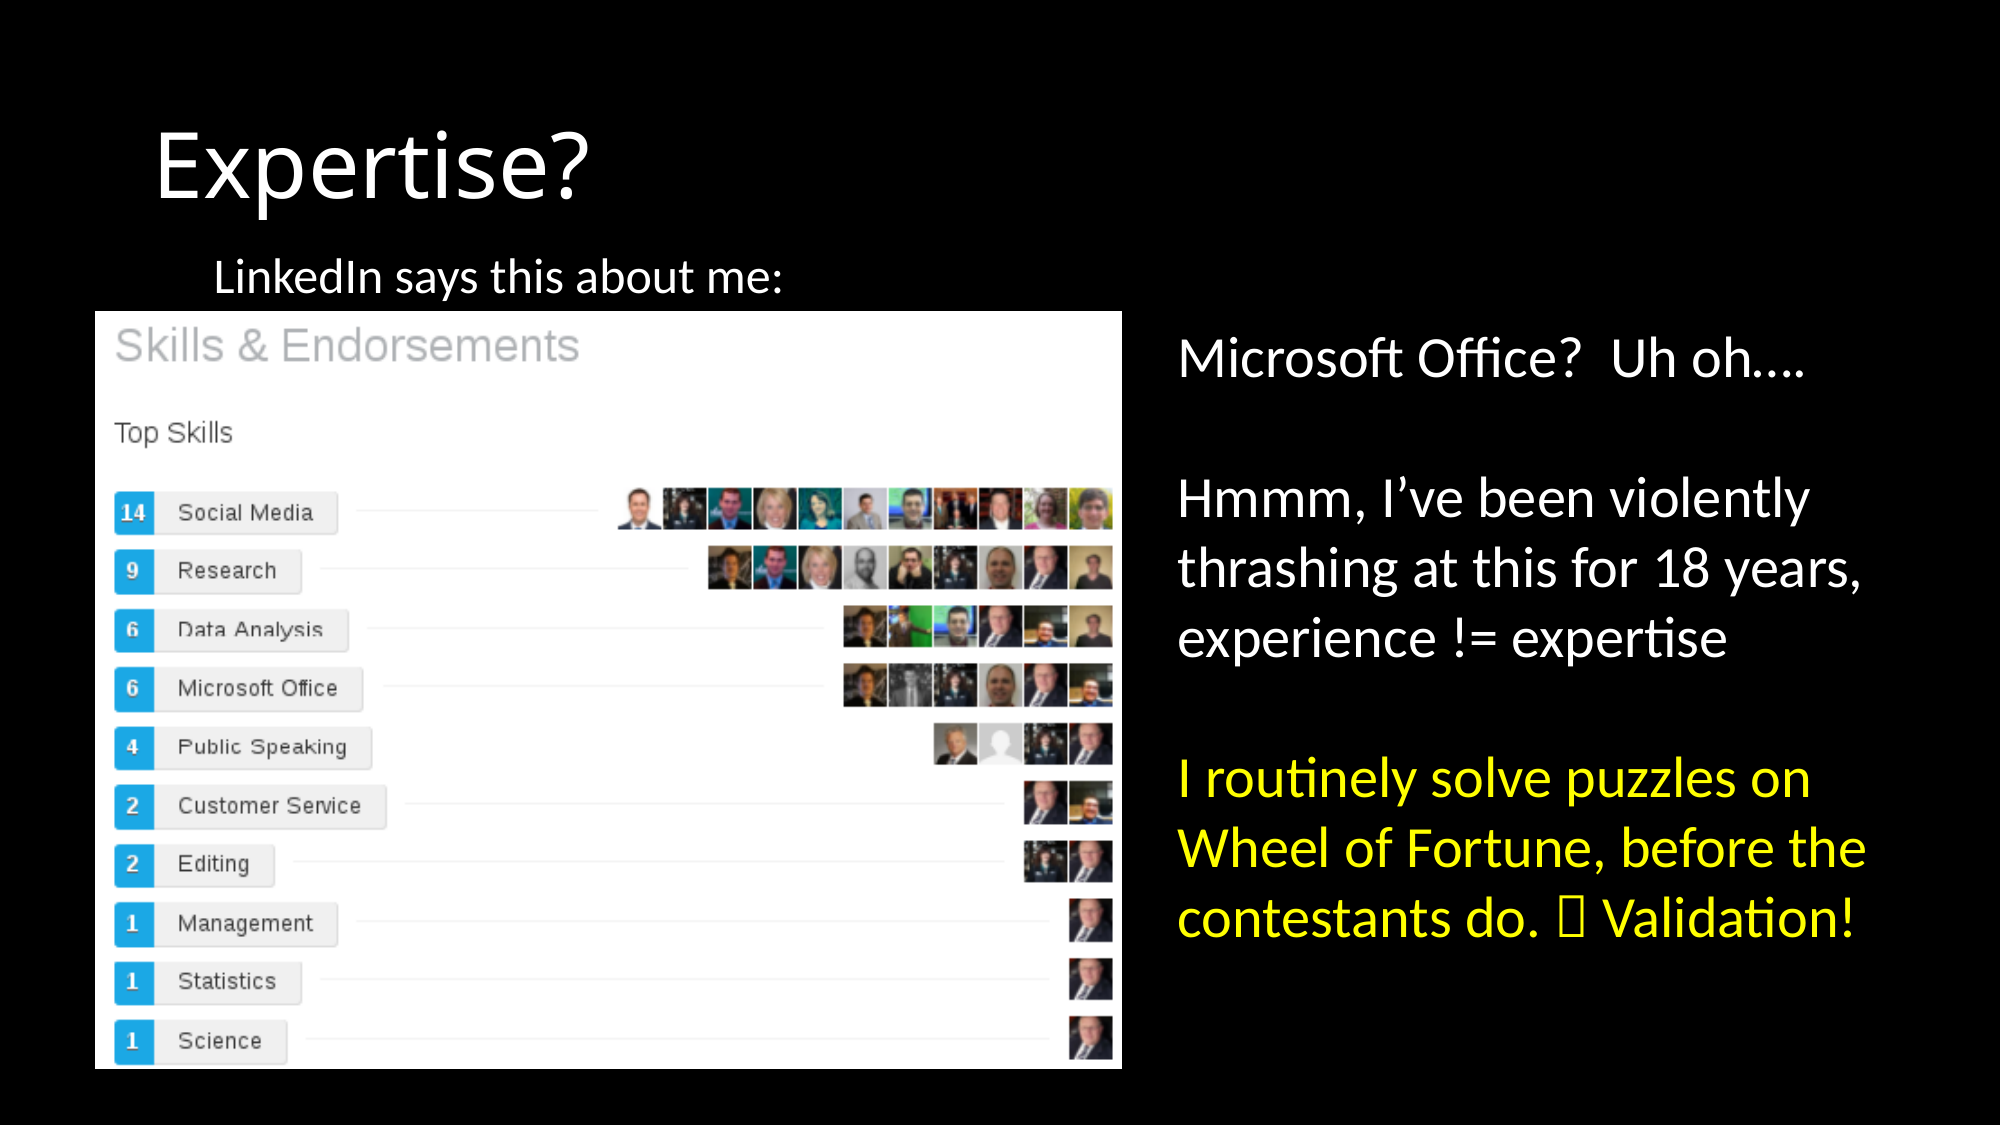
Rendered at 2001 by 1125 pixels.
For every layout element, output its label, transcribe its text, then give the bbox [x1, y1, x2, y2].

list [95, 312, 1122, 1069]
text_box Microsoft Office? Uh oh…. Hmmm, I’ve been violently thrashing at this for 18 years, experience != expertise I routinely solve puzzles on Wheel of Fortune, before the contestants do.  Validation! [1162, 312, 1909, 957]
text_box LinkedIn says this about me: [198, 236, 1044, 311]
title Expertise? [137, 59, 1863, 278]
